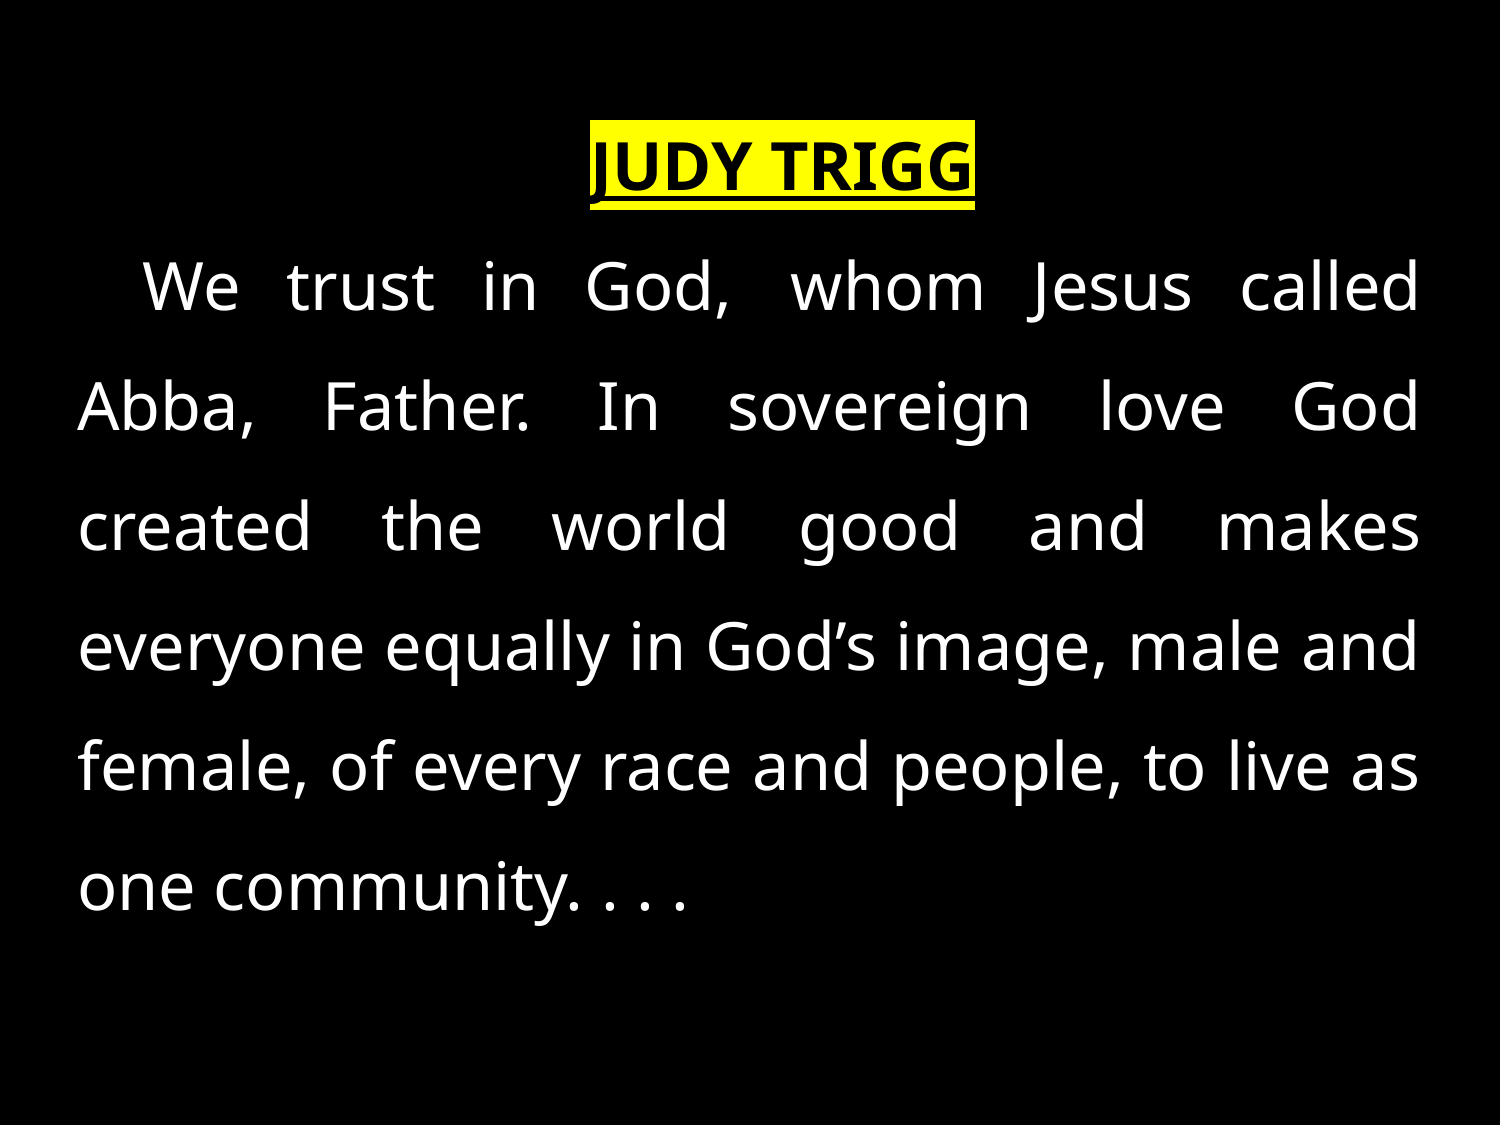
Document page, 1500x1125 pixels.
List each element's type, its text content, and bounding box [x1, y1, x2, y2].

text_box JUDY TRIGG We trust in God, whom Jesus called Abba, Father. In sovereign love God created the world good and makes everyone equally in God’s image, male and female, of every race and people, to live as one community. . . . [62, 0, 1438, 932]
